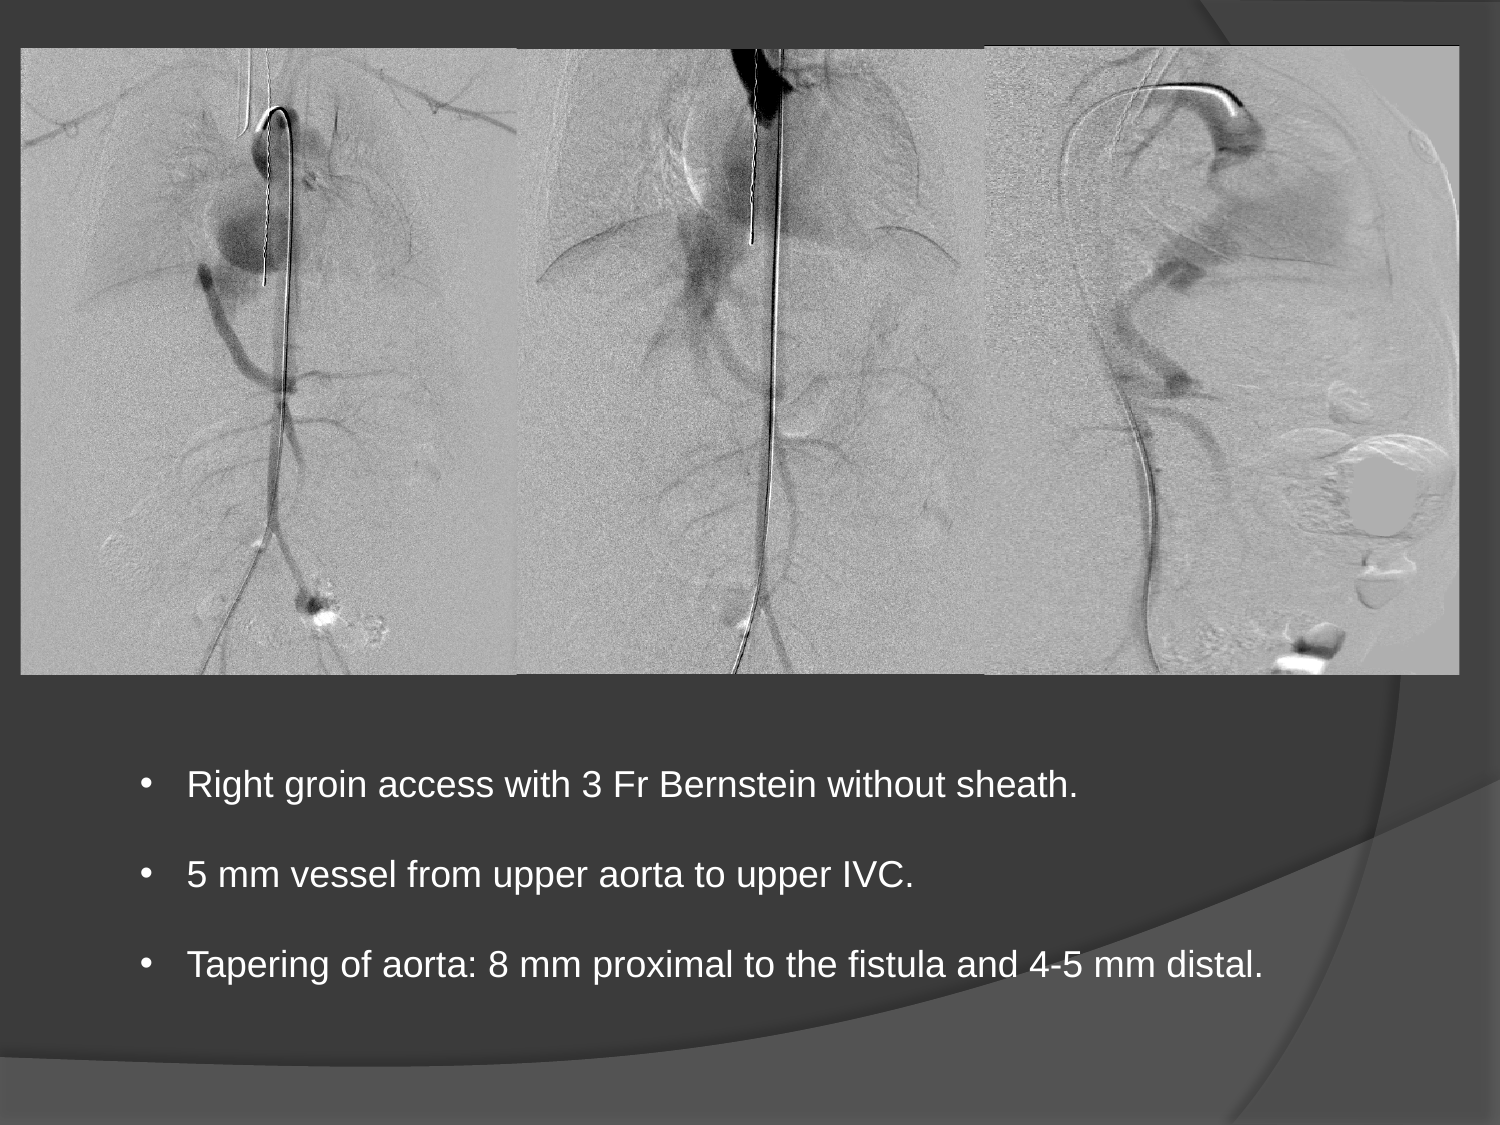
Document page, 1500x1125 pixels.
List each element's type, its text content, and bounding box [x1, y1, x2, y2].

picture [20, 48, 517, 676]
text_box Right groin access with 3 Fr Bernstein without sheath. 5 mm vessel from upper aorta to upper IVC. Tapering of aorta: 8 mm proximal to the fistula and 4-5 mm distal. [125, 753, 1326, 993]
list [526, 48, 975, 675]
picture [984, 45, 1460, 676]
